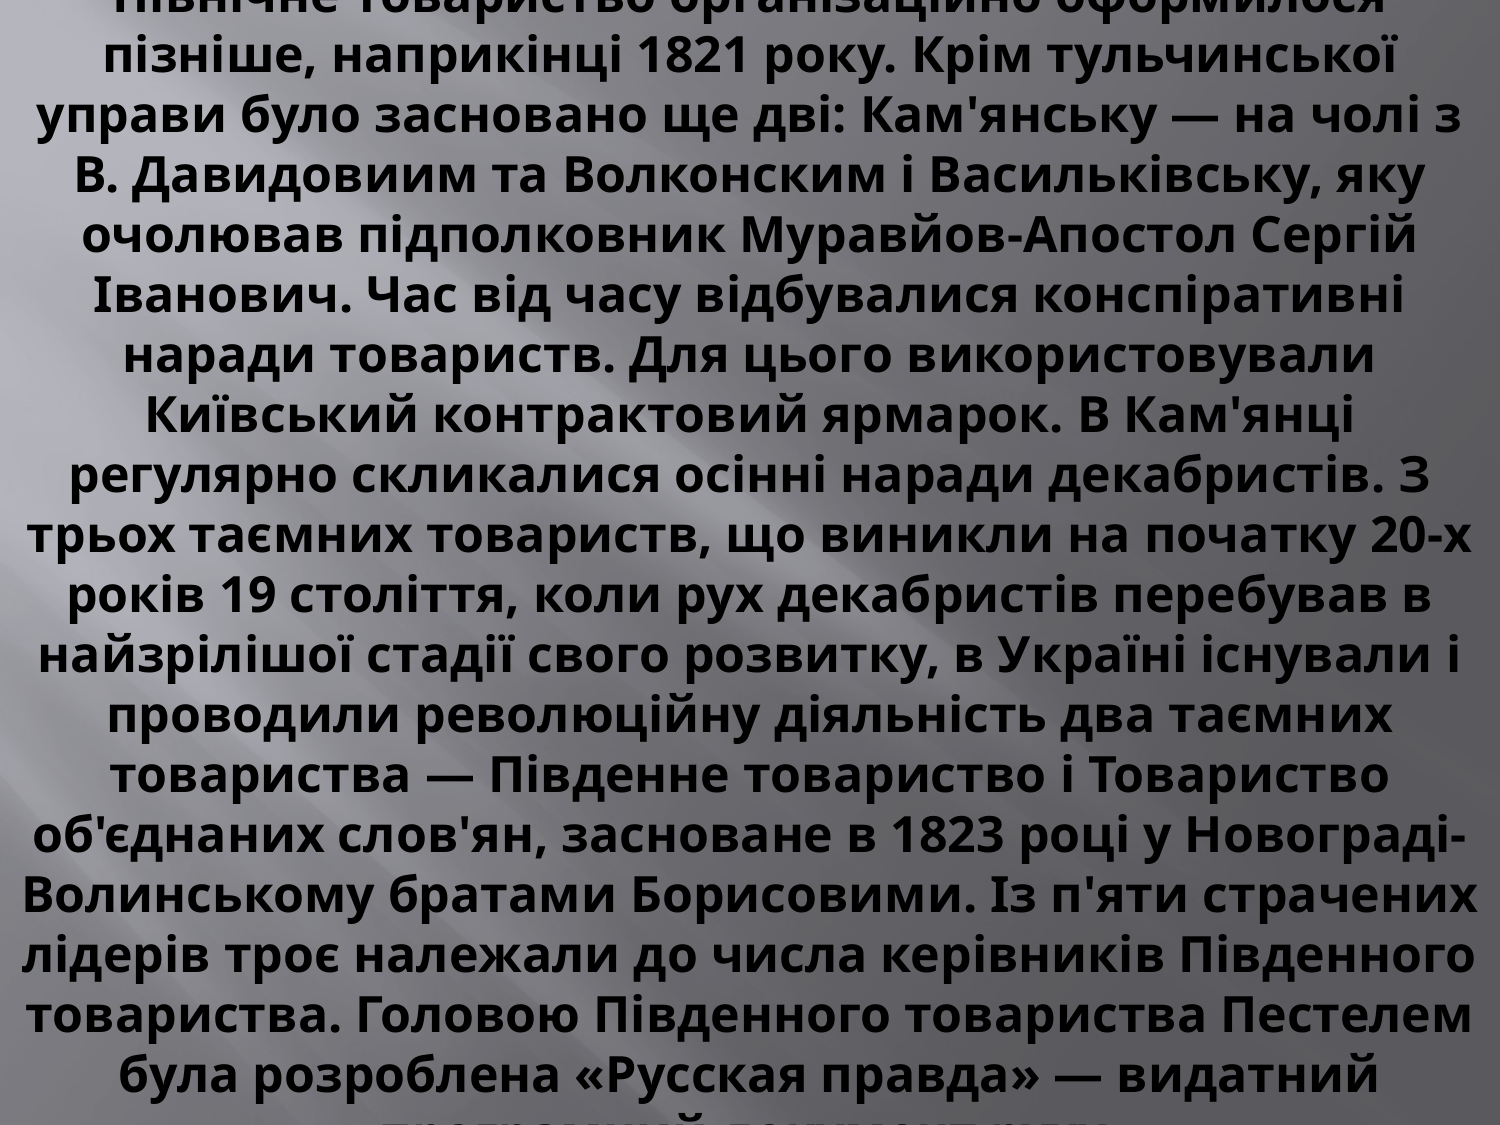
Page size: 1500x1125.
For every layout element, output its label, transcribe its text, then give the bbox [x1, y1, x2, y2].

title Північне товариство організаційно оформилося пізніше, наприкінці 1821 року. Крім тульчинської управи було засновано ще дві: Кам'янську — на чолі з В. Давидовиим та Волконским і Васильківську, яку очолював підполковник Муравйов-Апостол Сергій Іванович. Час від часу відбувалися конспіративні наради товариств. Для цього використовували Київський контрактовий ярмарок. В Кам'янці регулярно скликалися осінні наради декабристів. З трьох таємних товариств, що виникли на початку 20-х років 19 століття, коли рух декабристів перебував в найзрілішої стадії свого розвитку, в Україні існували і проводили революційну діяльність два таємних товариства — Південне товариство і Товариство об'єднаних слов'ян, засноване в 1823 році у Новограді-Волинському братами Борисовими. Із п'яти страчених лідерів троє належали до числа керівників Південного товариства. Головою Південного товариства Пестелем була розроблена «Русская правда» — видатний програмний документ руху. [0, 0, 1500, 1125]
